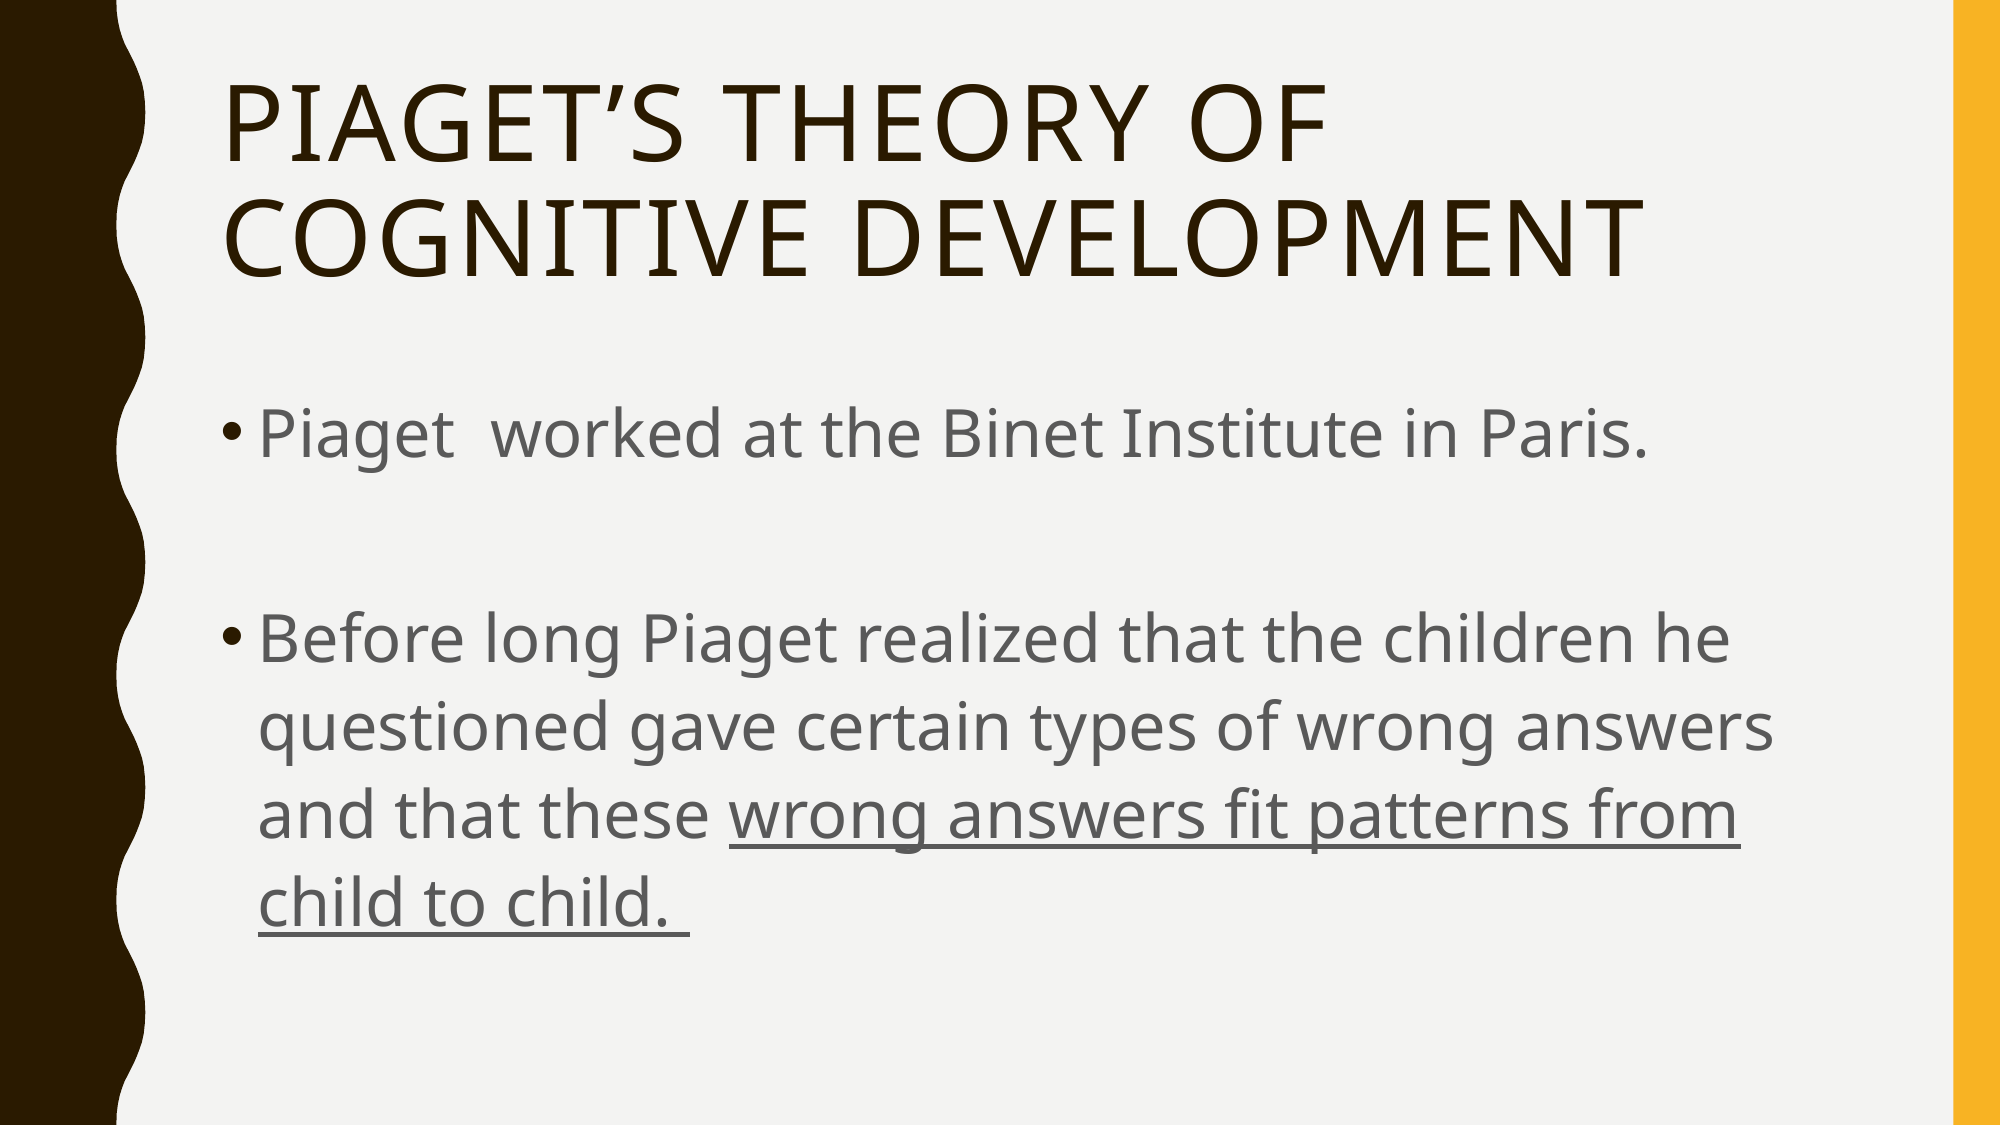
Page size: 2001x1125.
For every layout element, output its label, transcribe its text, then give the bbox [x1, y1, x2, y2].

list Piaget worked at the Binet Institute in Paris. Before long Piaget realized that the children he questioned gave certain types of wrong answers and that these wrong answers fit patterns from child to child. [205, 375, 1875, 965]
title Piaget’s Theory of Cognitive Development [205, 62, 1875, 308]
